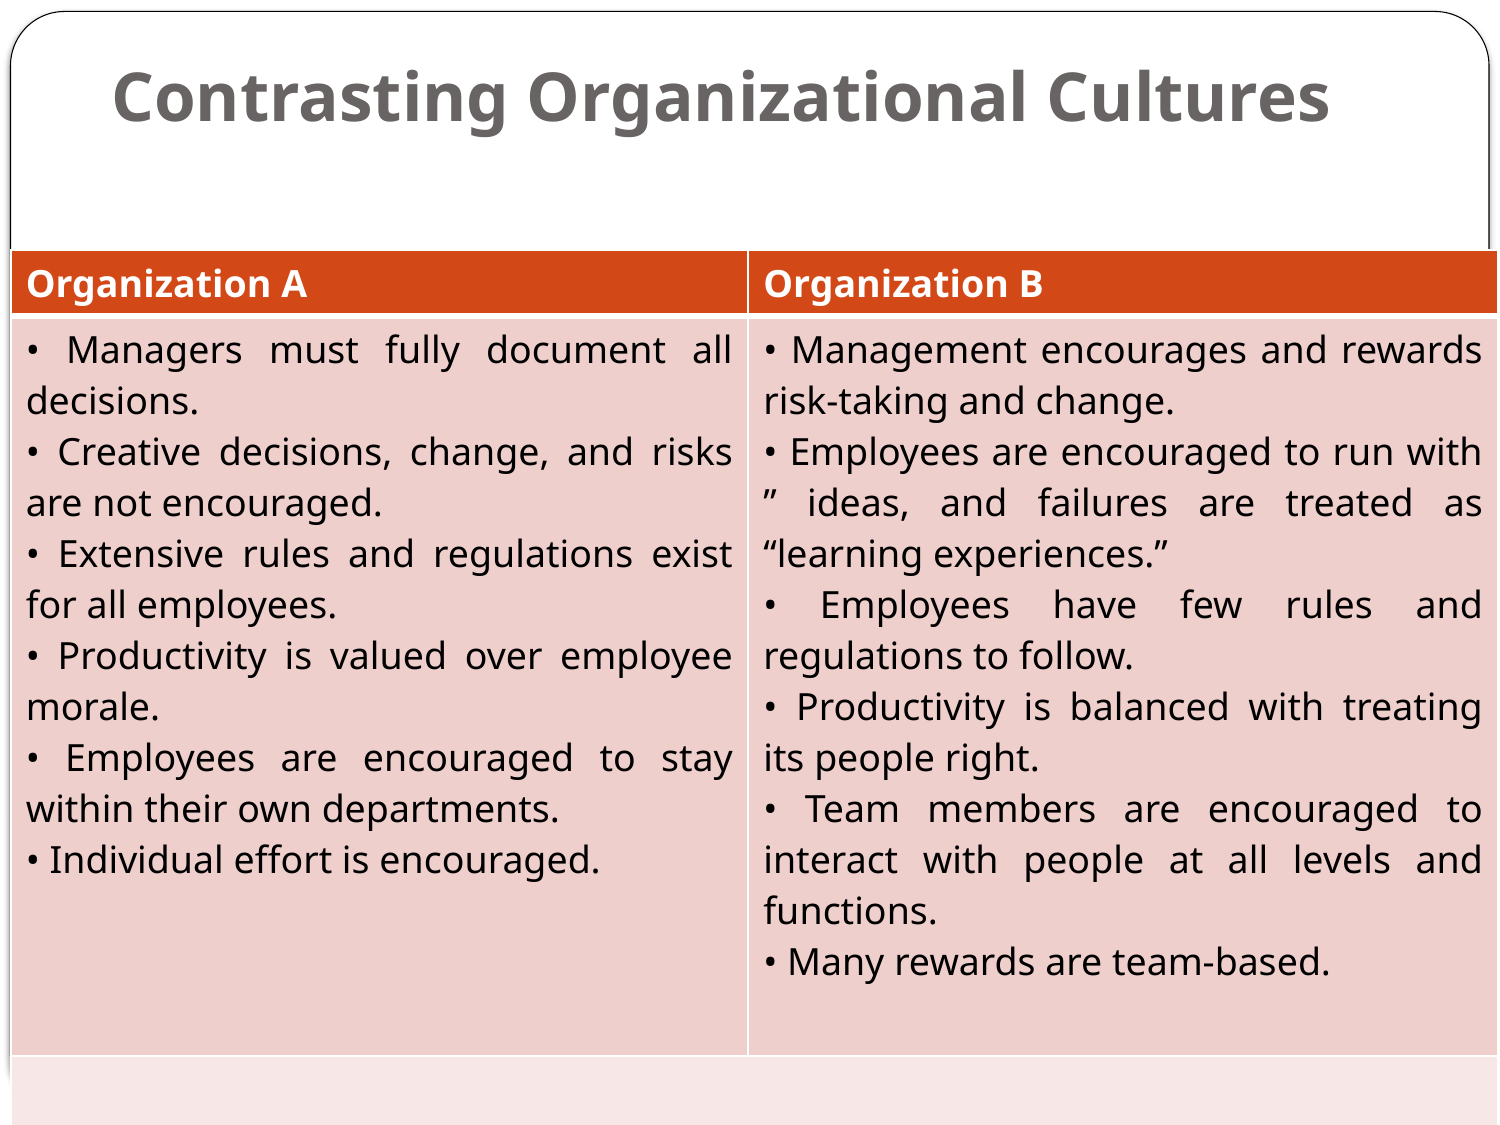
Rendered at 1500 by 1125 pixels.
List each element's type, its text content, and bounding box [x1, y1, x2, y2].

table_cell • Managers must fully document all decisions. • Creative decisions, change, and risks are not encouraged. • Extensive rules and regulations exist for all employees. • Productivity is valued over employee morale. • Employees are encouraged to stay within their own departments. • Individual effort is encouraged. [12, 319, 747, 1055]
table_cell • Management encourages and rewards risk-taking and change. • Employees are encouraged to run with ” ideas, and failures are treated as “learning experiences.” • Employees have few rules and regulations to follow. • Productivity is balanced with treating its people right. • Team members are encouraged to interact with people at all levels and functions. • Many rewards are team-based. [749, 319, 1497, 1055]
title Contrasting Organizational Cultures [0, 45, 1425, 150]
table_cell [12, 1057, 1497, 1125]
table_header Organization B [749, 251, 1497, 313]
table_header Organization A [12, 251, 747, 313]
